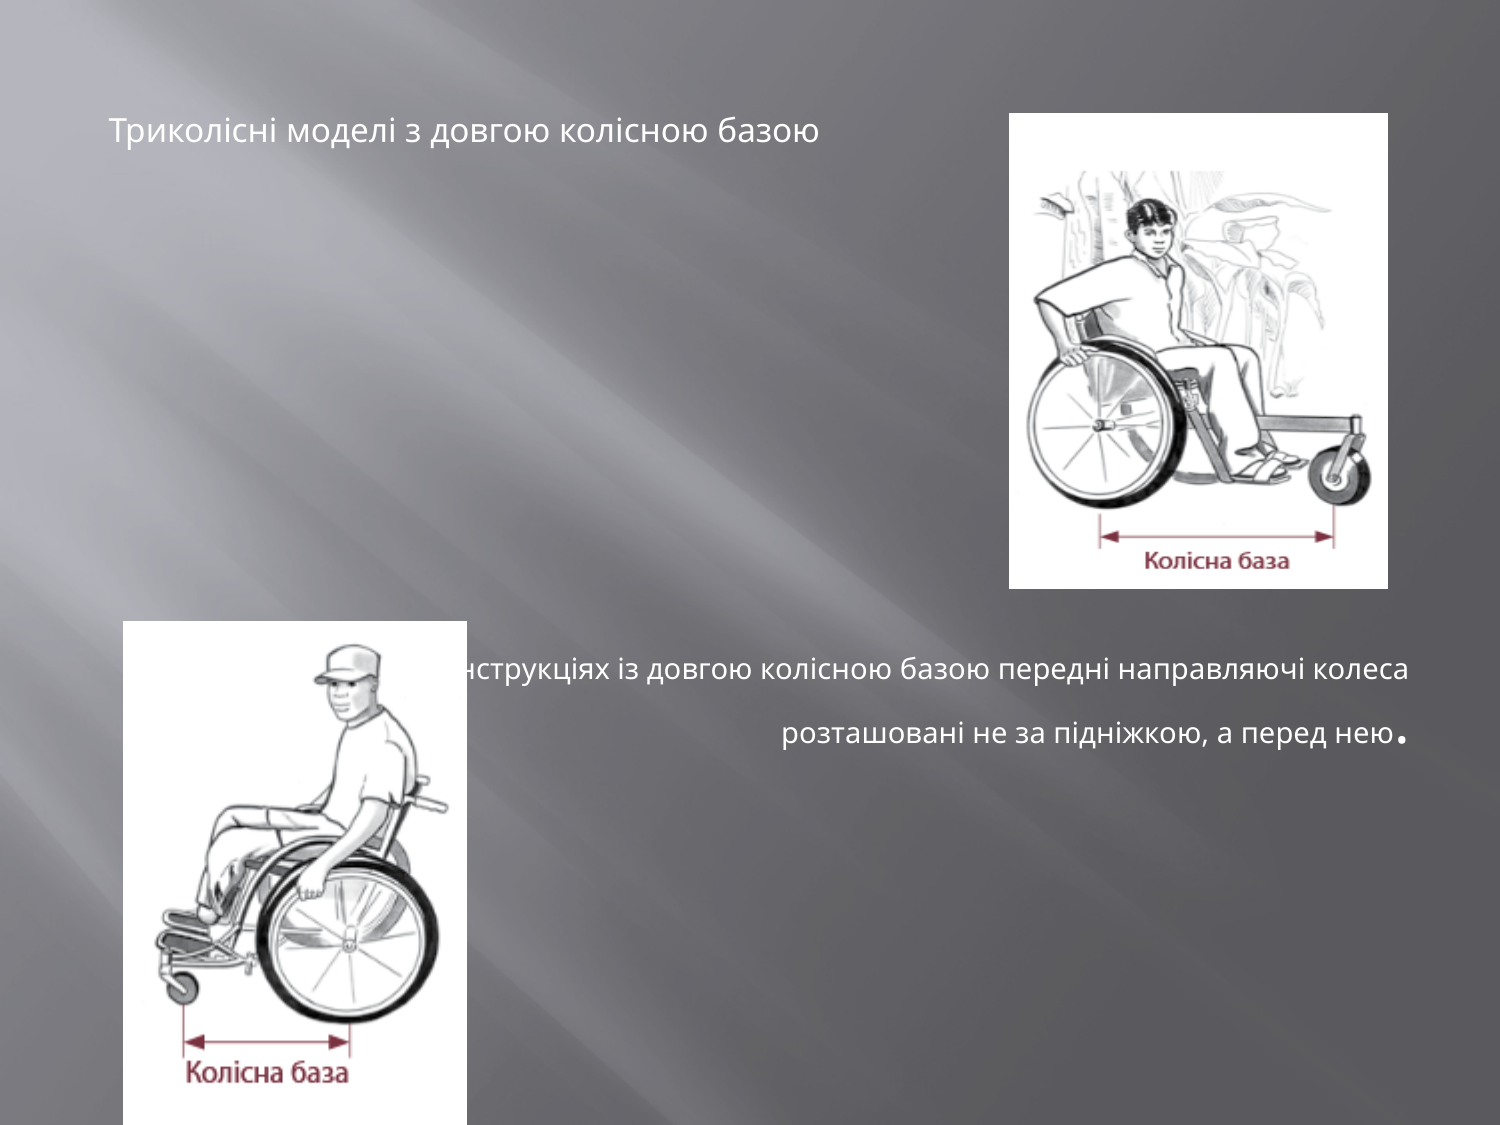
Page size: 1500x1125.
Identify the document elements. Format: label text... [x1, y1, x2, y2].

picture [1009, 113, 1389, 590]
picture [123, 620, 467, 1125]
list Триколісні моделі з довгою колісною базою У чотириколісних конструкціях із довгою колісною базою передні направляючі колеса розташовані не за підніжкою, а перед нею. [75, 101, 1425, 1005]
